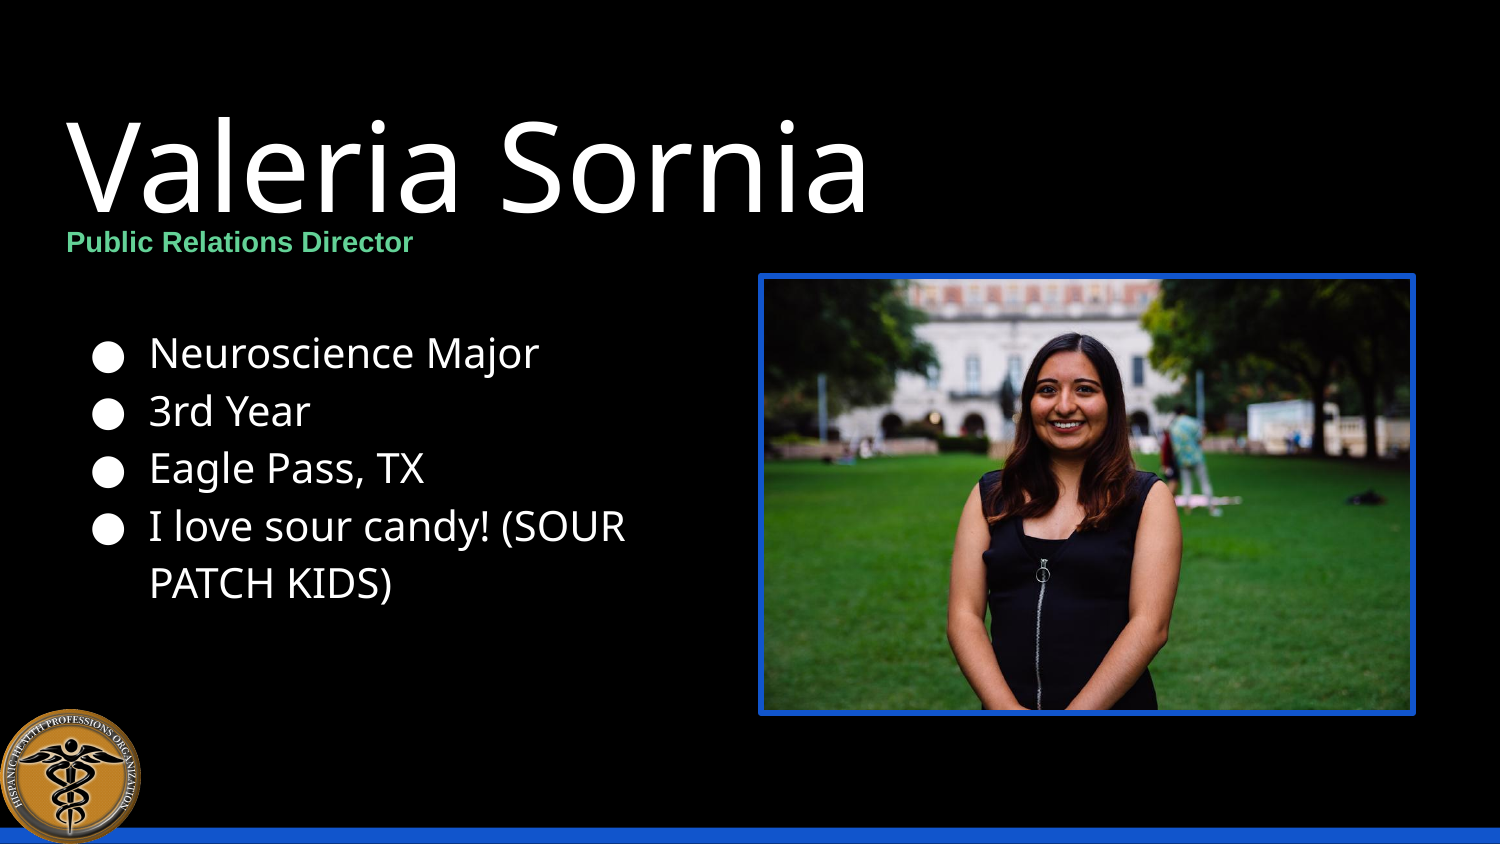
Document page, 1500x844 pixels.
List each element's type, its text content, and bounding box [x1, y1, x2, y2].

text_box Public Relations Director [51, 208, 667, 305]
picture [0, 709, 141, 844]
title Valeria Sornia [51, 72, 1449, 167]
picture [763, 278, 1411, 710]
list Neuroscience Major 3rd Year Eagle Pass, TX I love sour candy! (SOUR PATCH KIDS) [58, 305, 660, 782]
